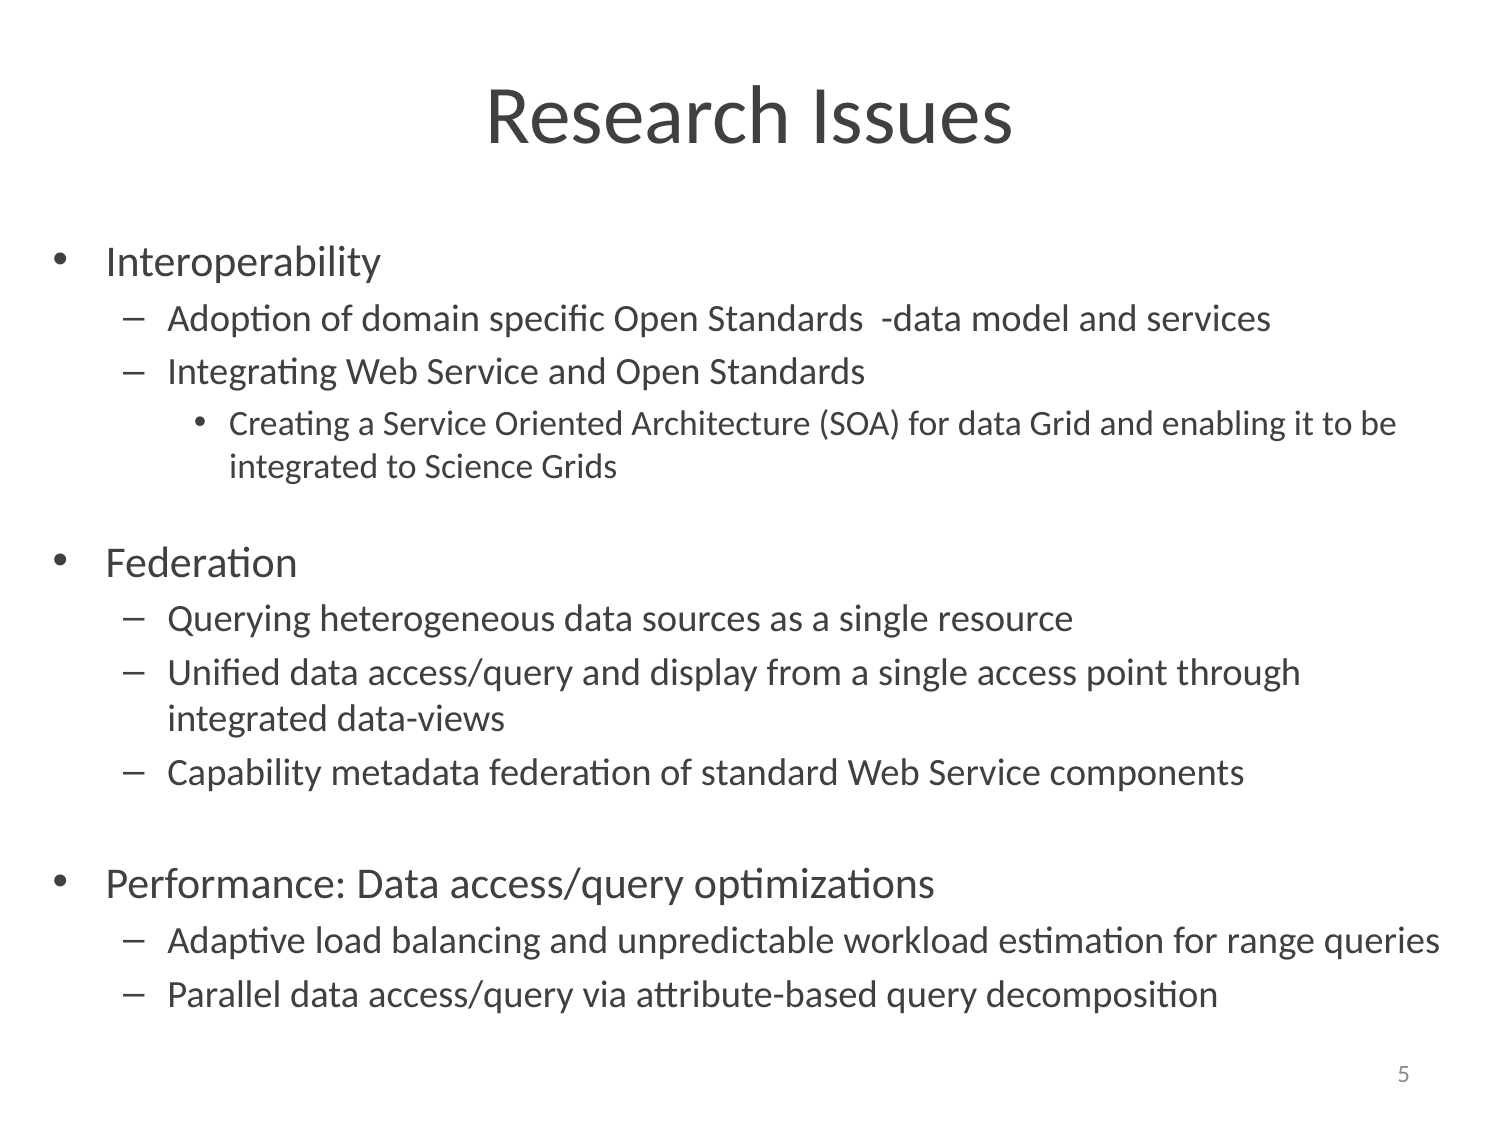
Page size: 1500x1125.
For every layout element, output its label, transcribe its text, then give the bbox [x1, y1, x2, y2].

slide_number 5 [1074, 1042, 1425, 1103]
list Interoperability Adoption of domain specific Open Standards -data model and services Integrating Web Service and Open Standards Creating a Service Oriented Architecture (SOA) for data Grid and enabling it to be integrated to Science Grids Federation Querying heterogeneous data sources as a single resource Unified data access/query and display from a single access point through integrated data-views Capability metadata federation of standard Web Service components Performance: Data access/query optimizations Adaptive load balancing and unpredictable workload estimation for range queries Parallel data access/query via attribute-based query decomposition [37, 224, 1463, 1075]
title Research Issues [75, 45, 1425, 175]
